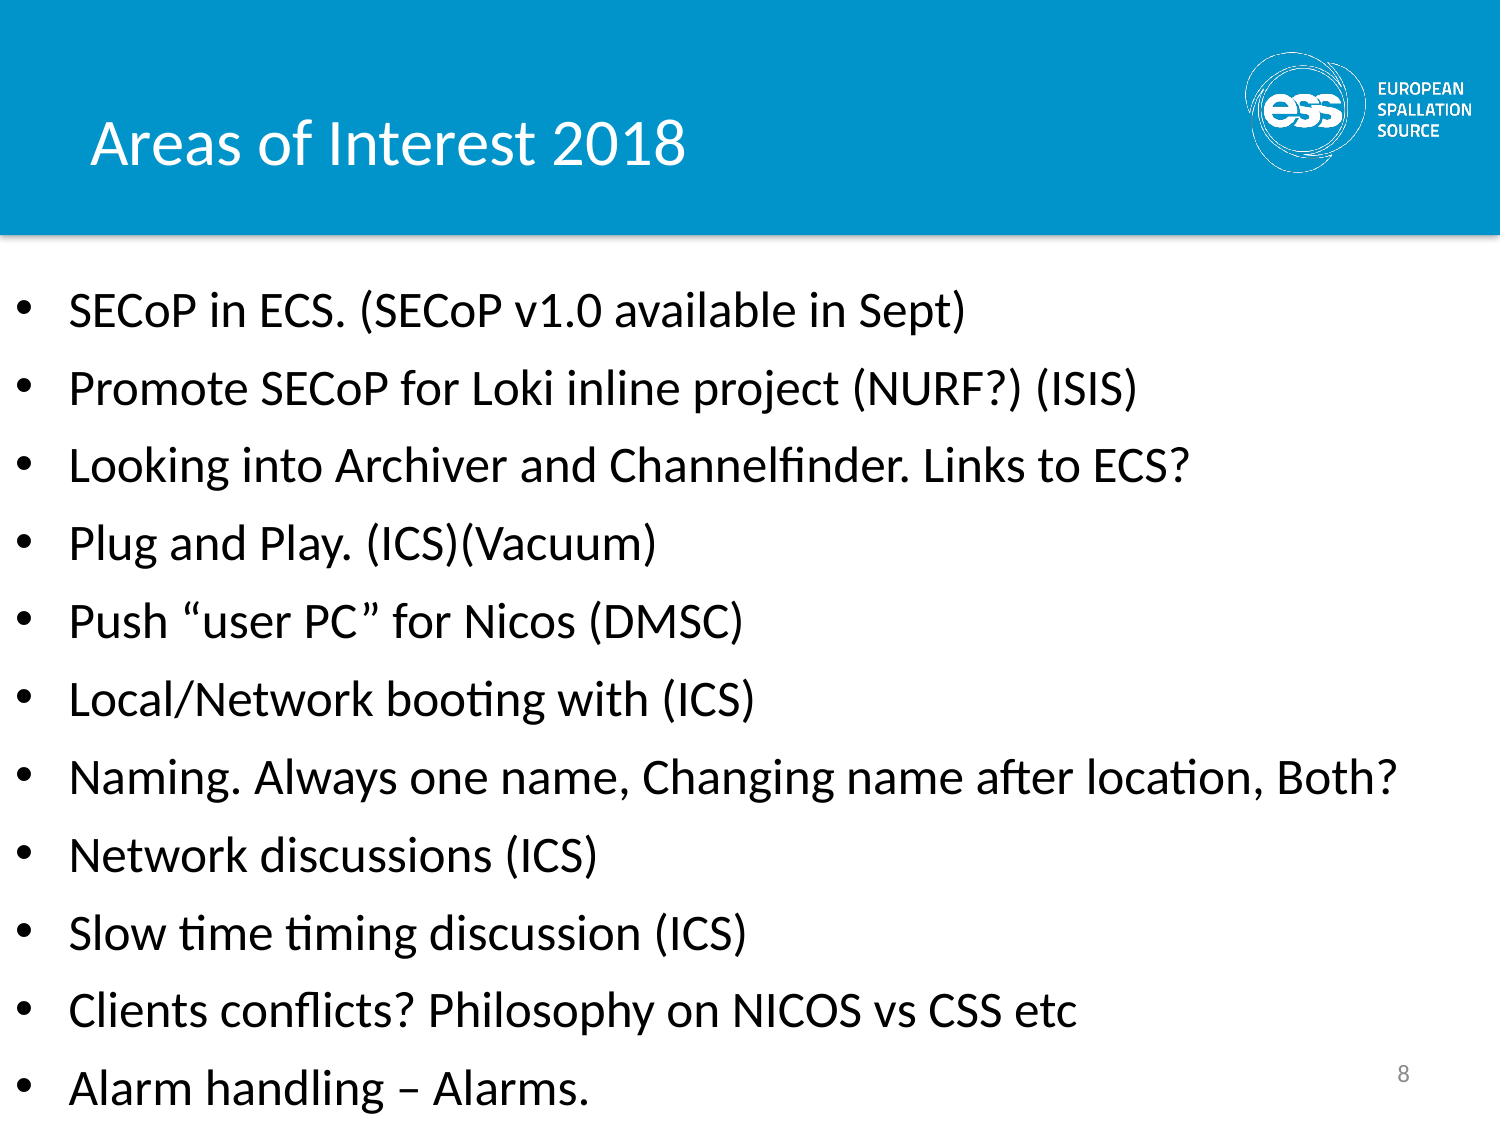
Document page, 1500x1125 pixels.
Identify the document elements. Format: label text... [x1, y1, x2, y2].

picture [1454, 83, 1458, 94]
picture [1398, 109, 1406, 115]
picture [1423, 83, 1430, 94]
picture [1436, 104, 1444, 115]
list SECoP in ECS. (SECoP v1.0 available in Sept) Promote SECoP for Loki inline project (NURF?) (ISIS) Looking into Archiver and Channelfinder. Links to ECS? Plug and Play. (ICS)(Vacuum) Push “user PC” for Nicos (DMSC) Local/Network booting with (ICS) Naming. Always one name, Changing name after location, Both? Network discussions (ICS) Slow time timing discussion (ICS) Clients conflicts? Philosophy on NICOS vs CSS etc Alarm handling – Alarms. [0, 262, 1500, 1125]
picture [1443, 86, 1450, 93]
picture [1389, 104, 1393, 115]
picture [1379, 83, 1385, 94]
title Areas of Interest 2018 [75, 45, 1247, 233]
picture [1432, 125, 1438, 136]
slide_number 8 [1074, 1042, 1425, 1103]
picture [1264, 94, 1342, 127]
picture [1418, 104, 1423, 115]
picture [1409, 104, 1415, 115]
picture [1422, 125, 1428, 134]
picture [1400, 83, 1407, 94]
